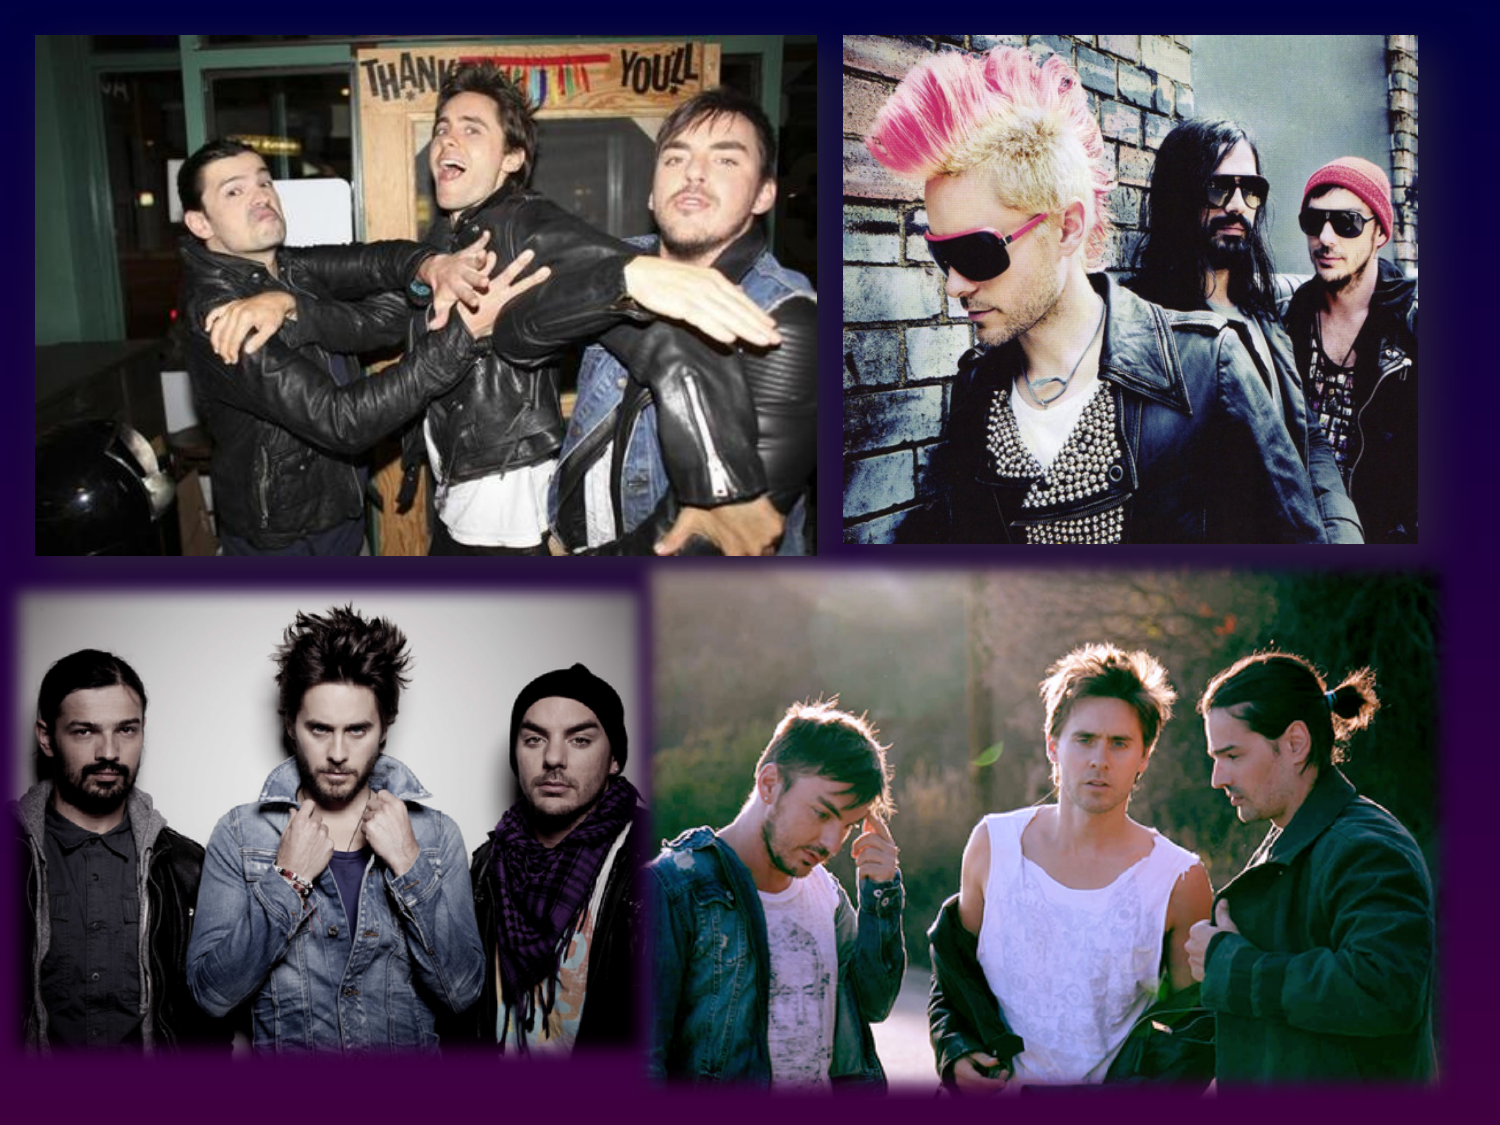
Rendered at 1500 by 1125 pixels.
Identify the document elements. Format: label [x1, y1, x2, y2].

list [34, 34, 817, 556]
picture [0, 550, 1459, 1101]
picture [843, 34, 1419, 545]
